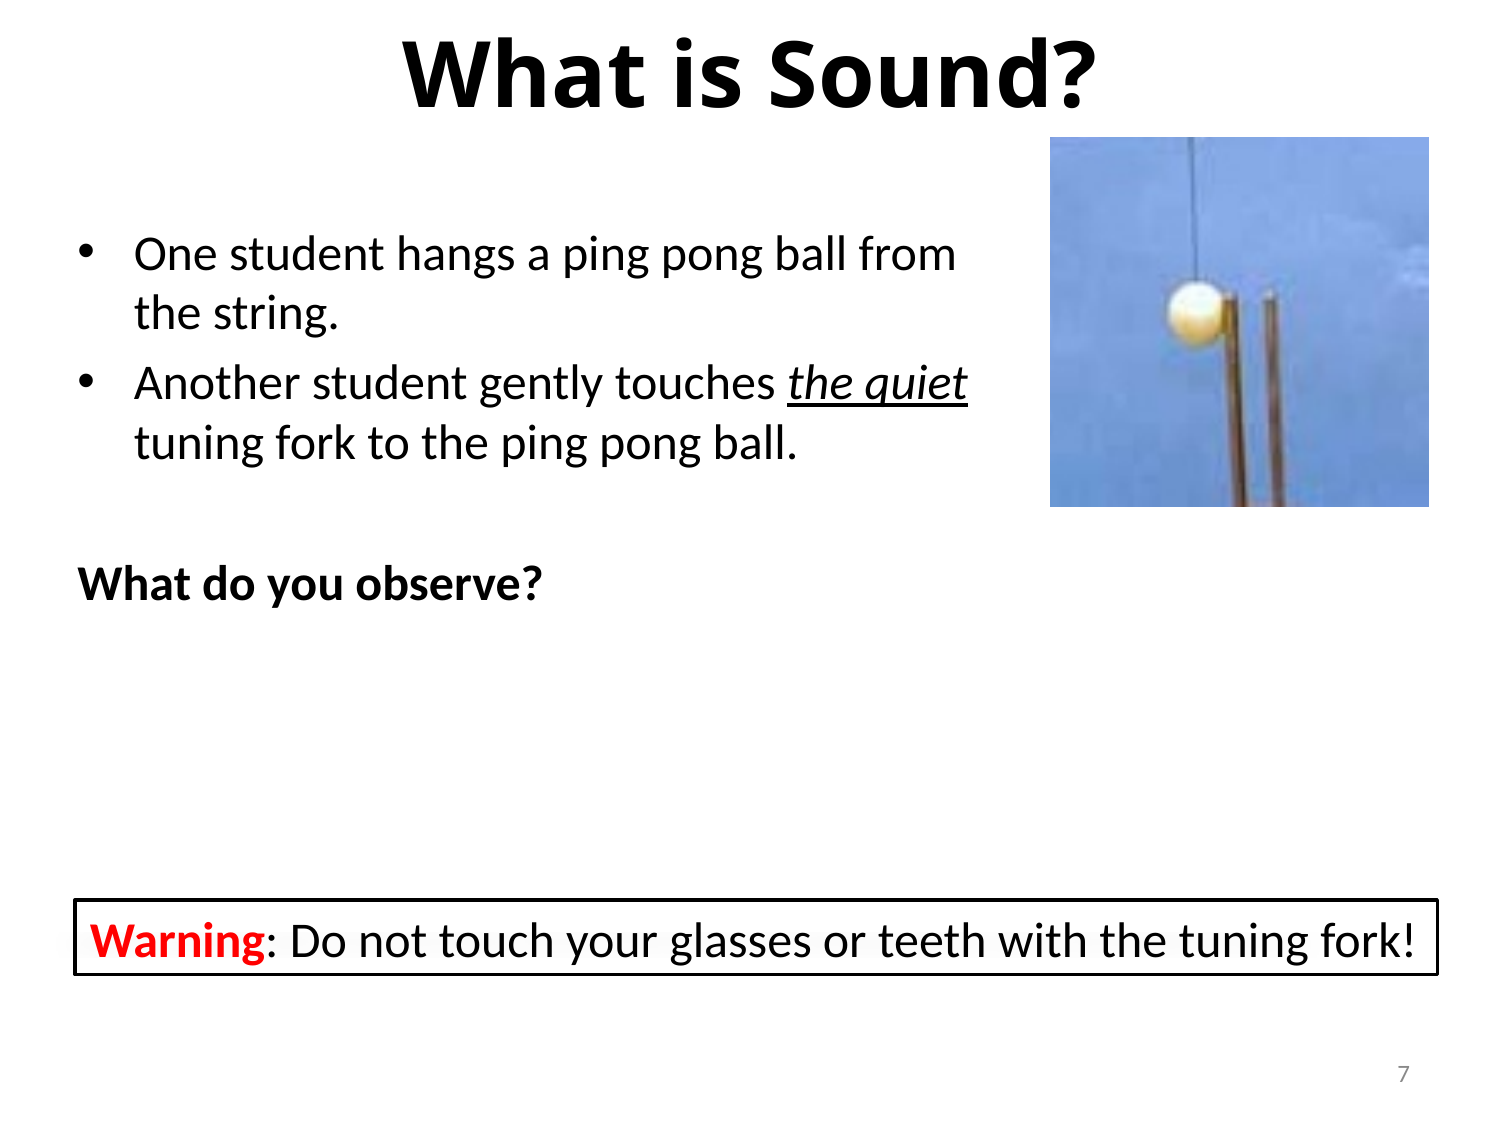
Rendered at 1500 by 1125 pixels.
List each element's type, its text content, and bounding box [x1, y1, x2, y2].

slide_number 7 [1074, 1042, 1425, 1103]
picture [1049, 137, 1430, 507]
title What is Sound? [75, 0, 1425, 143]
list One student hangs a ping pong ball from the string. Another student gently touches the quiet tuning fork to the ping pong ball. What do you observe? [62, 212, 1050, 688]
text_box Warning: Do not touch your glasses or teeth with the tuning fork! [74, 899, 1438, 975]
